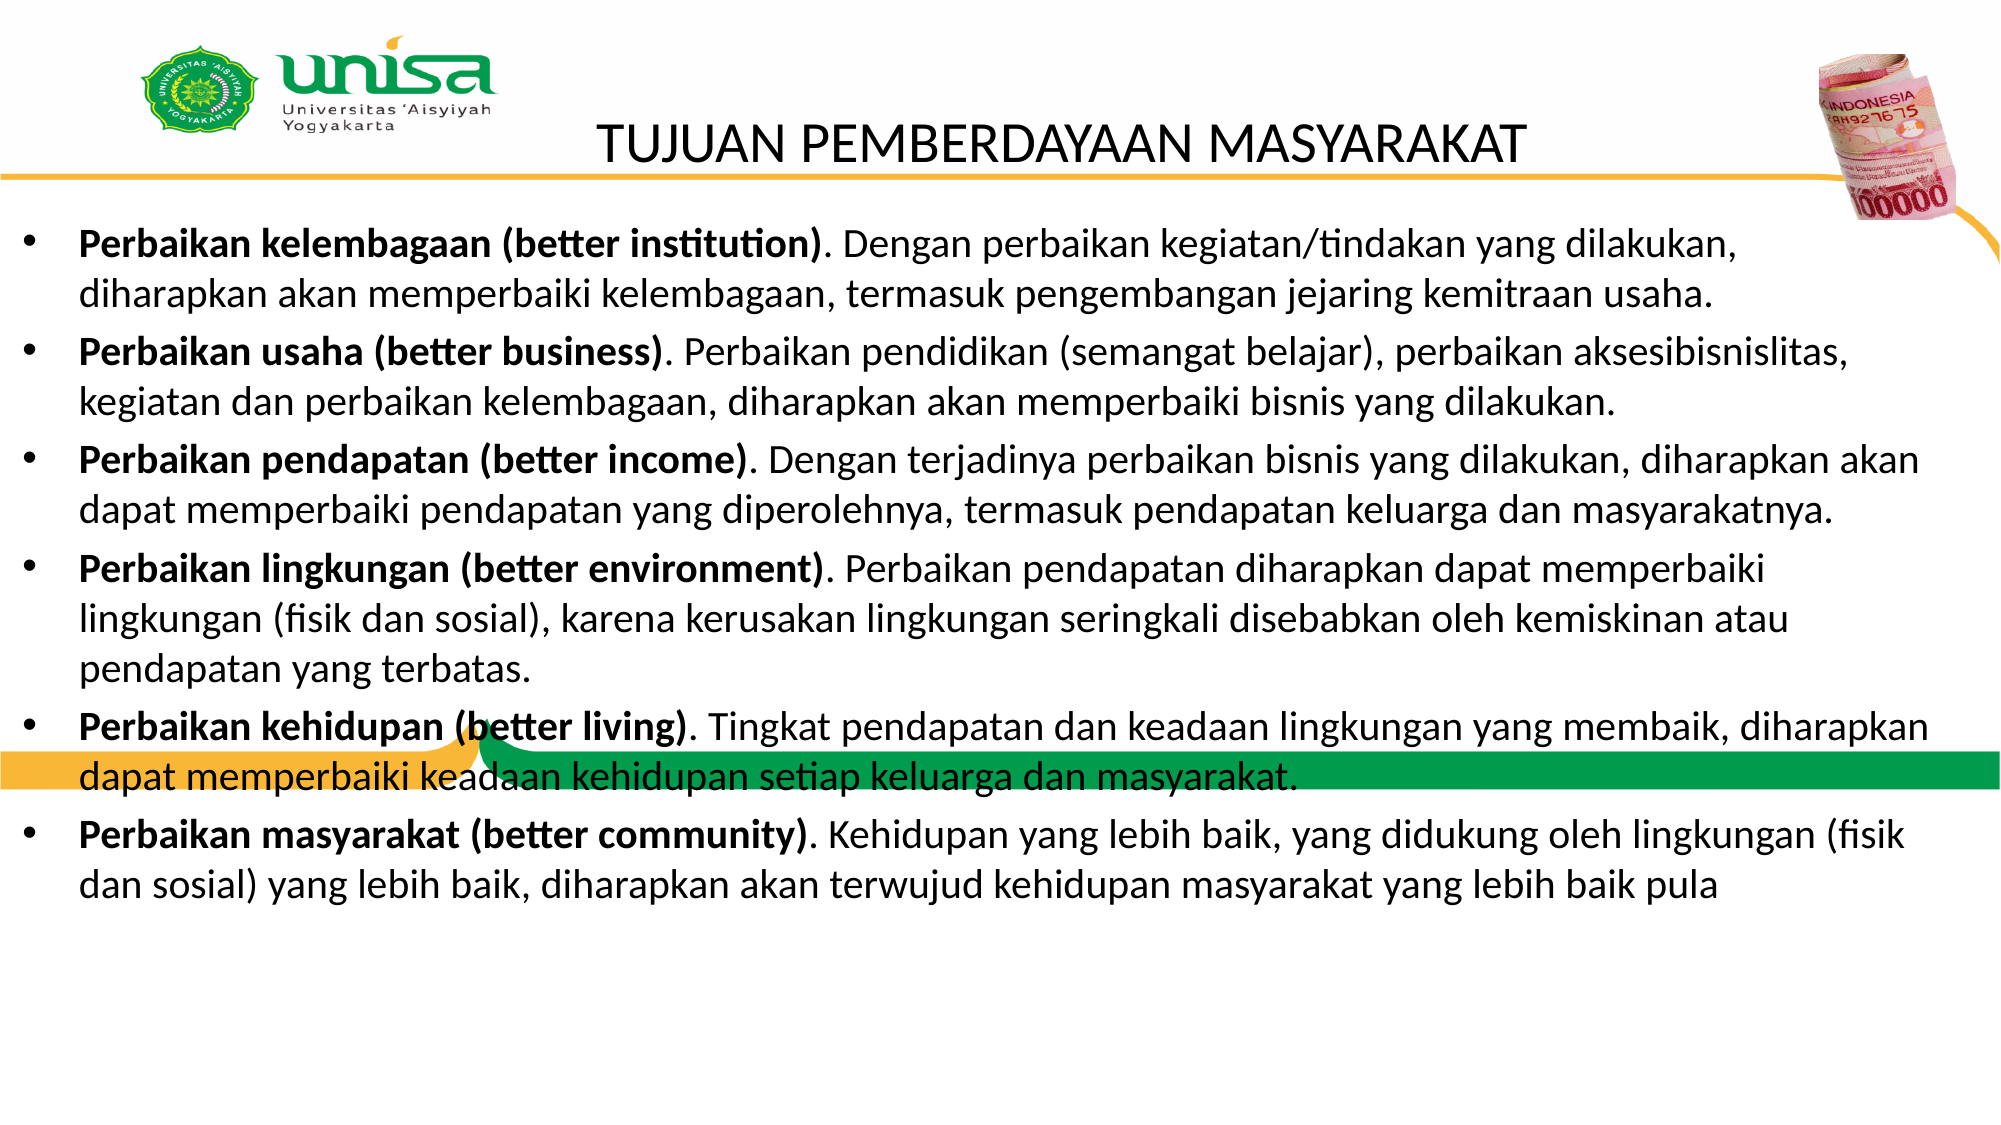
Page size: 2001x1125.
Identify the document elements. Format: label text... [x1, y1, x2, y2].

picture [0, 0, 2000, 266]
list Perbaikan kelembagaan (better institution). Dengan perbaikan kegiatan/tindakan yang dilakukan, diharapkan akan memperbaiki kelembagaan, termasuk pengembangan jejaring kemitraan usaha. Perbaikan usaha (better business). Perbaikan pendidikan (semangat belajar), perbaikan aksesibisnislitas, kegiatan dan perbaikan kelembagaan, diharapkan akan memperbaiki bisnis yang dilakukan. Perbaikan pendapatan (better income). Dengan terjadinya perbaikan bisnis yang dilakukan, diharapkan akan dapat memperbaiki pendapatan yang diperolehnya, termasuk pendapatan keluarga dan masyarakatnya. Perbaikan lingkungan (better environment). Perbaikan pendapatan diharapkan dapat memperbaiki lingkungan (fisik dan sosial), karena kerusakan lingkungan seringkali disebabkan oleh kemiskinan atau pendapatan yang terbatas. Perbaikan kehidupan (better living). Tingkat pendapatan dan keadaan lingkungan yang membaik, diharapkan dapat memperbaiki keadaan kehidupan setiap keluarga dan masyarakat. Perbaikan masyarakat (better community). Kehidupan yang lebih baik, yang didukung oleh lingkungan (fisik dan sosial) yang lebih baik, diharapkan akan terwujud kehidupan masyarakat yang lebih baik pula [7, 208, 1946, 1059]
picture [0, 714, 2000, 1125]
title TUJUAN PEMBERDAYAAN MASYARAKAT [412, 96, 1713, 190]
